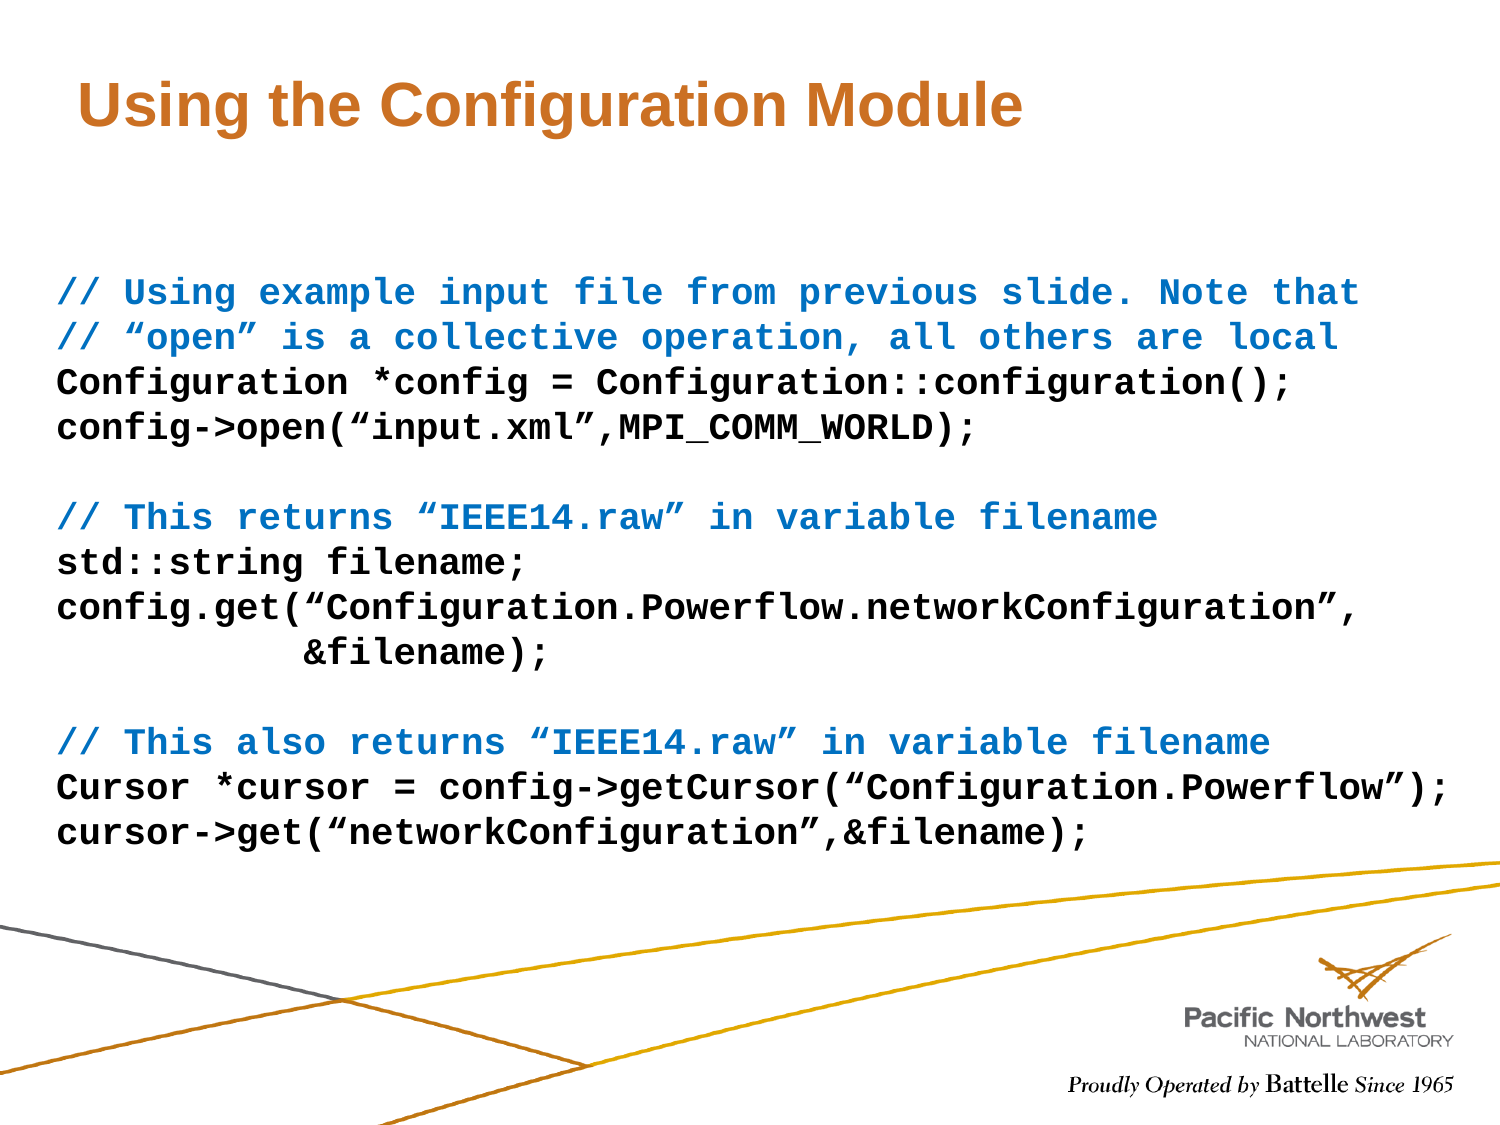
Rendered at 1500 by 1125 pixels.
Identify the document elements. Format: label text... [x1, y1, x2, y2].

picture [0, 843, 1500, 1125]
title Using the Configuration Module [77, 75, 1424, 238]
text_box // Using example input file from previous slide. Note that // “open” is a collective operation, all others are local Configuration *config = Configuration::configuration(); config->open(“input.xml”,MPI_COMM_WORLD); // This returns “IEEE14.raw” in variable filename std::string filename; config.get(“Configuration.Powerflow.networkConfiguration”, &filename); // This also returns “IEEE14.raw” in variable filename Cursor *cursor = config->getCursor(“Configuration.Powerflow”); cursor->get(“networkConfiguration”,&filename); [41, 259, 1466, 860]
